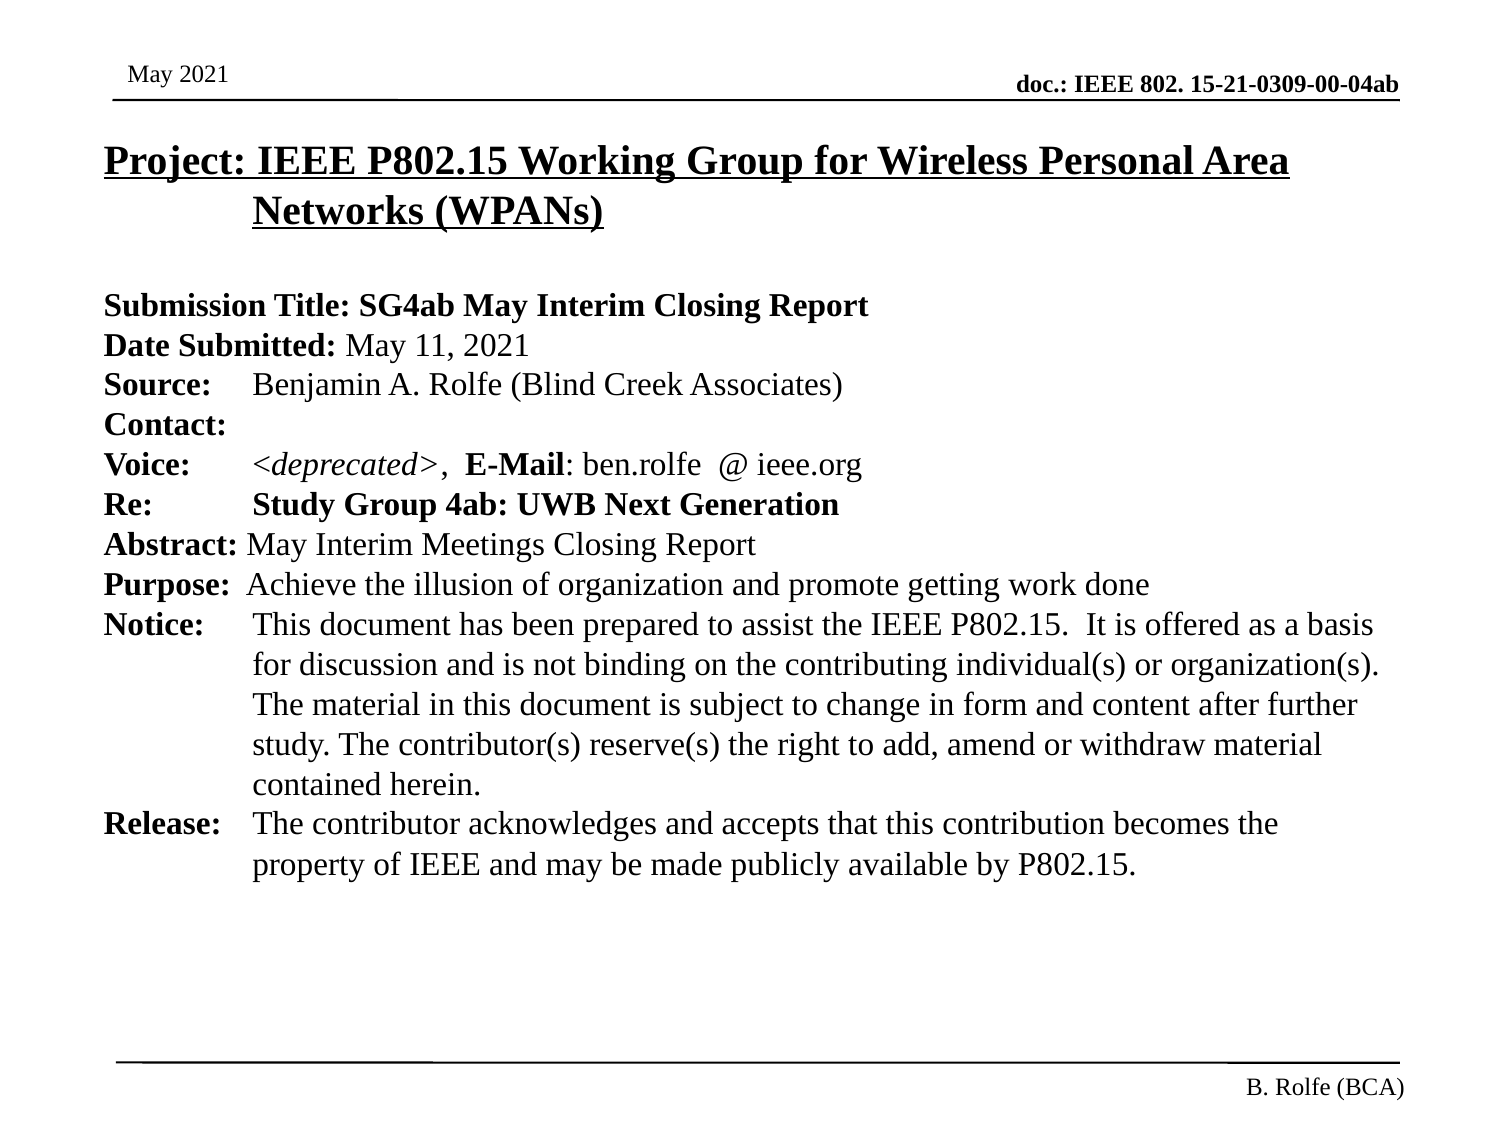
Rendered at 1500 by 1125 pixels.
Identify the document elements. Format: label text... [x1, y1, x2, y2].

text_box Project: IEEE P802.15 Working Group for Wireless Personal Area Networks (WPANs) Submission Title: SG4ab May Interim Closing Report Date Submitted: May 11, 2021 Source: Benjamin A. Rolfe (Blind Creek Associates) Contact: Voice: <deprecated>, E-Mail: ben.rolfe @ ieee.org Re: Study Group 4ab: UWB Next Generation Abstract: May Interim Meetings Closing Report Purpose: Achieve the illusion of organization and promote getting work done Notice: This document has been prepared to assist the IEEE P802.15. It is offered as a basis for discussion and is not binding on the contributing individual(s) or organization(s). The material in this document is subject to change in form and content after further study. The contributor(s) reserve(s) the right to add, amend or withdraw material contained herein. Release: The contributor acknowledges and accepts that this contribution becomes the property of IEEE and may be made publicly available by P802.15. [87, 125, 1400, 890]
